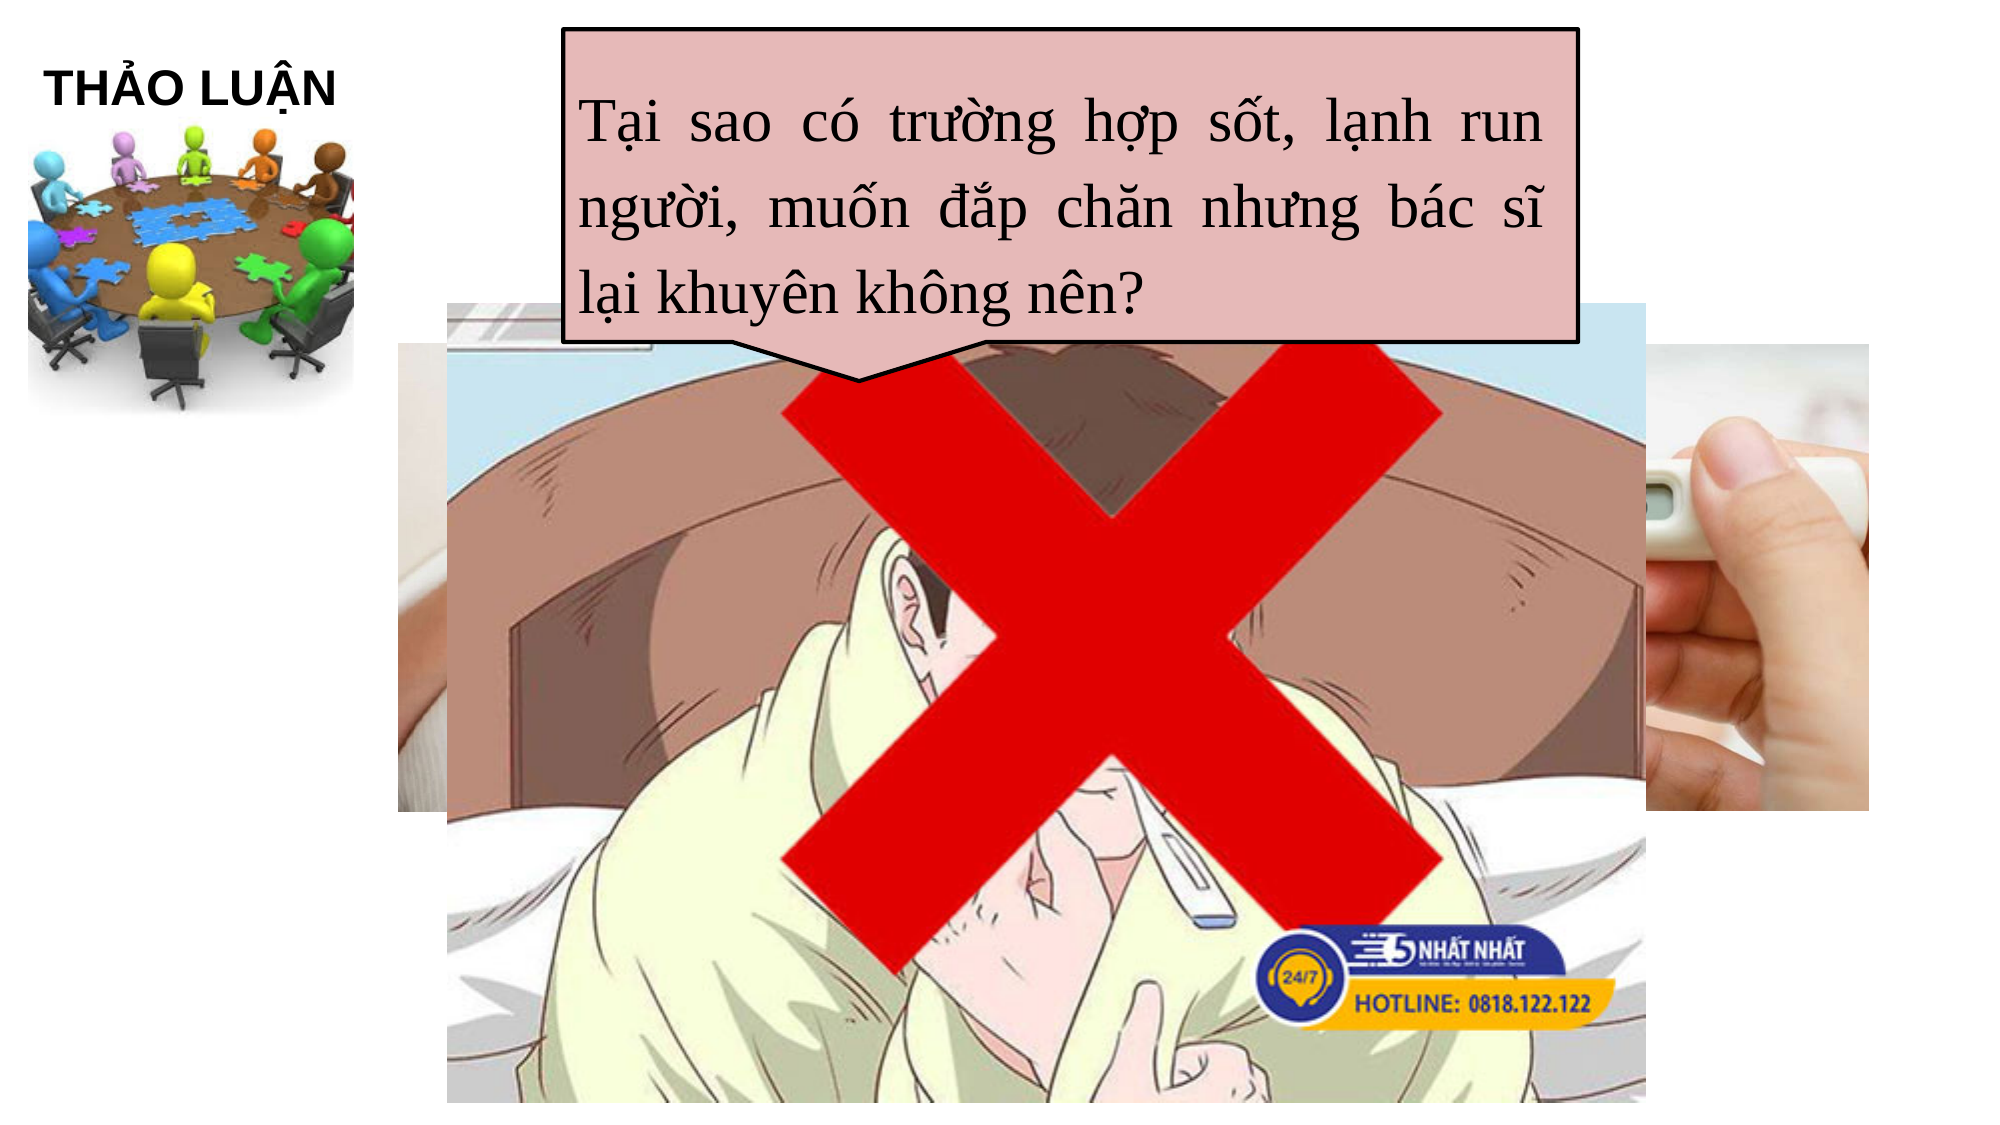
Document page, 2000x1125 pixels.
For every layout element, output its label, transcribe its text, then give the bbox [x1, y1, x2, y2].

picture [398, 303, 1869, 1104]
picture [28, 94, 354, 420]
text_box THẢO LUẬN [22, 47, 360, 123]
text_box Tại sao có trường hợp sốt, lạnh run người, muốn đắp chăn nhưng bác sĩ lại khuyên không nên? [563, 60, 1560, 302]
text_box [561, 27, 1581, 302]
